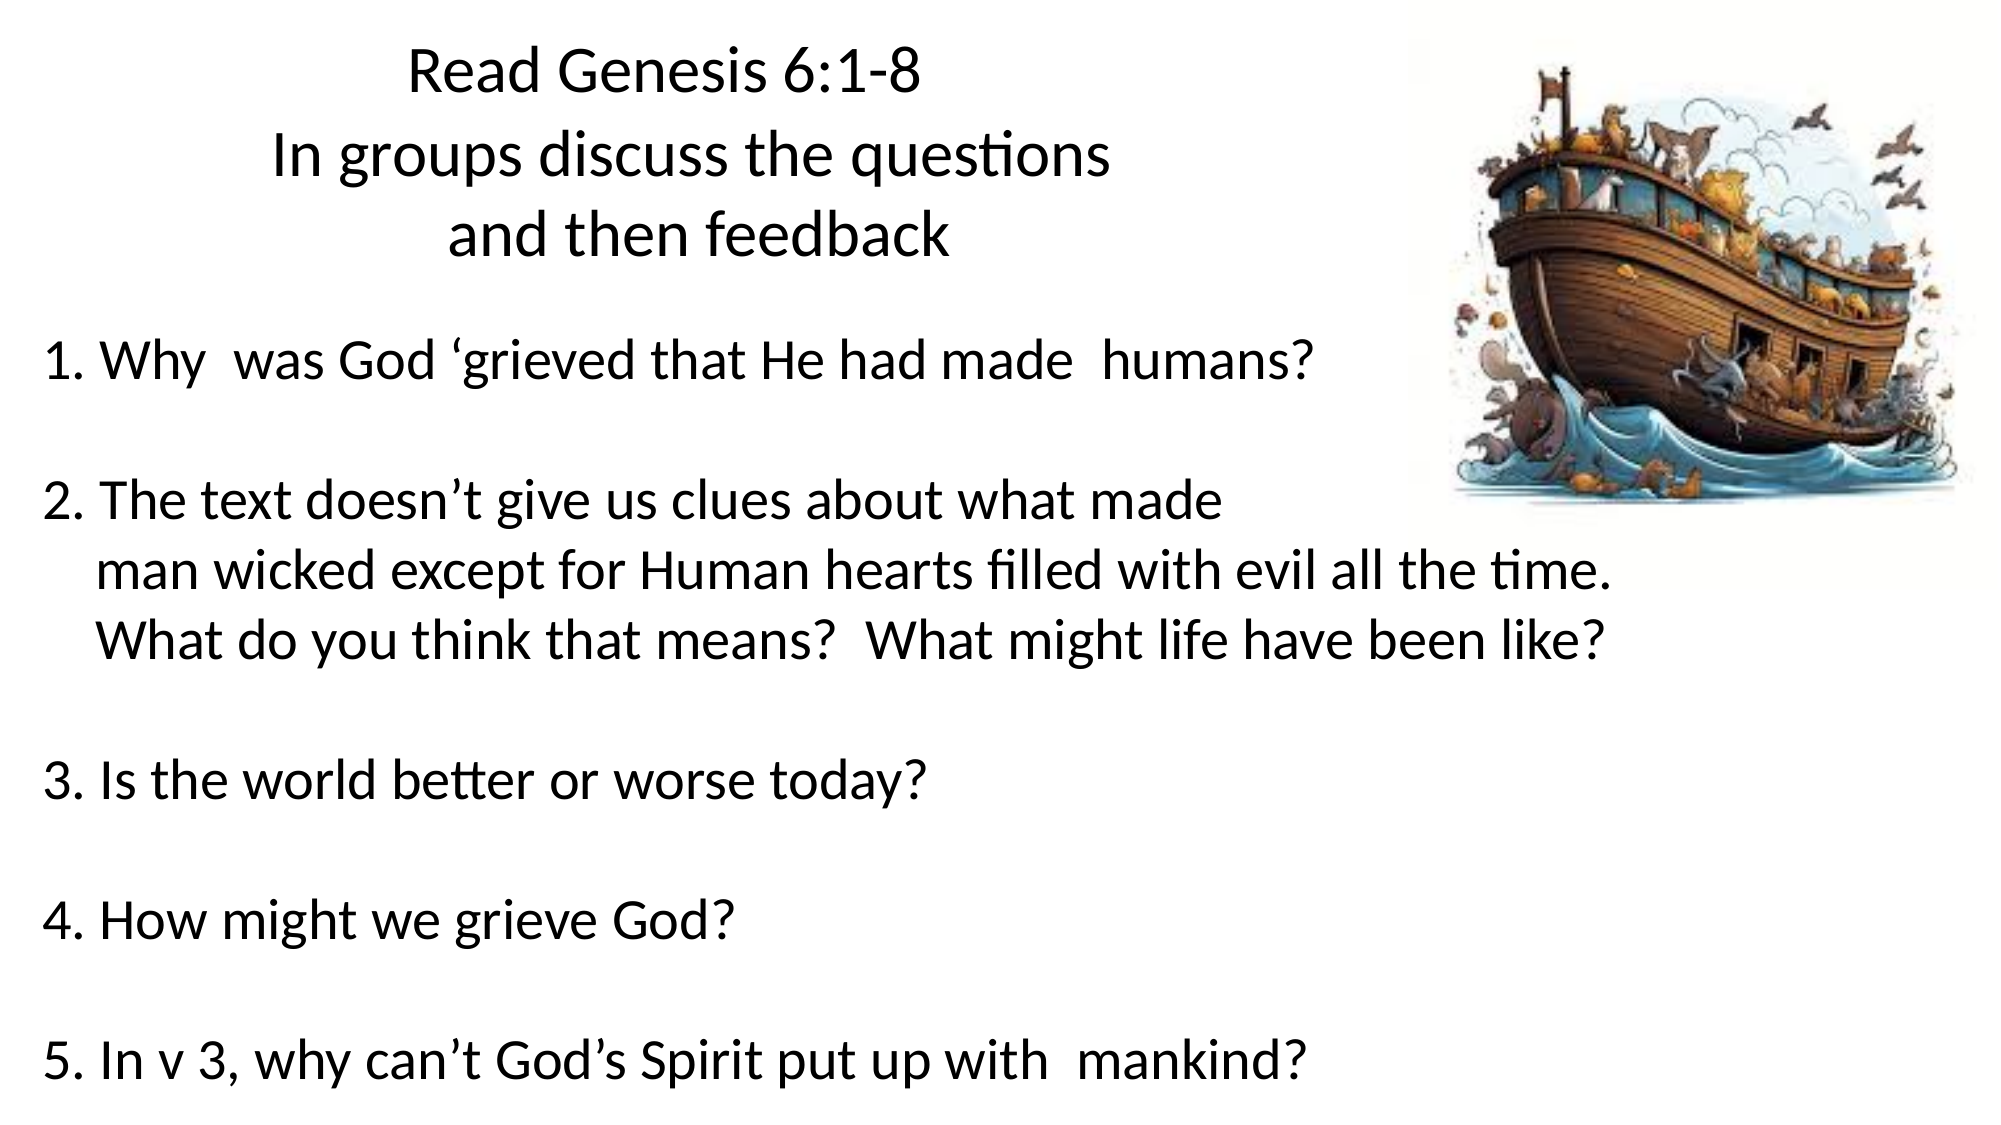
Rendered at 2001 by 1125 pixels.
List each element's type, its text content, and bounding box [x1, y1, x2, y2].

text_box 1. Why was God ‘grieved that He had made humans? 2. The text doesn’t give us clues about what made man wicked except for Human hearts filled with evil all the time. What do you think that means? What might life have been like? 3. Is the world better or worse today? 4. How might we grieve God? 5. In v 3, why can’t God’s Spirit put up with mankind? [27, 314, 1740, 1099]
subtitle Read Genesis 6:1-8 [79, 27, 1251, 300]
text_box In groups discuss the questions and then feedback [137, 102, 1247, 278]
picture [1408, 0, 2000, 592]
